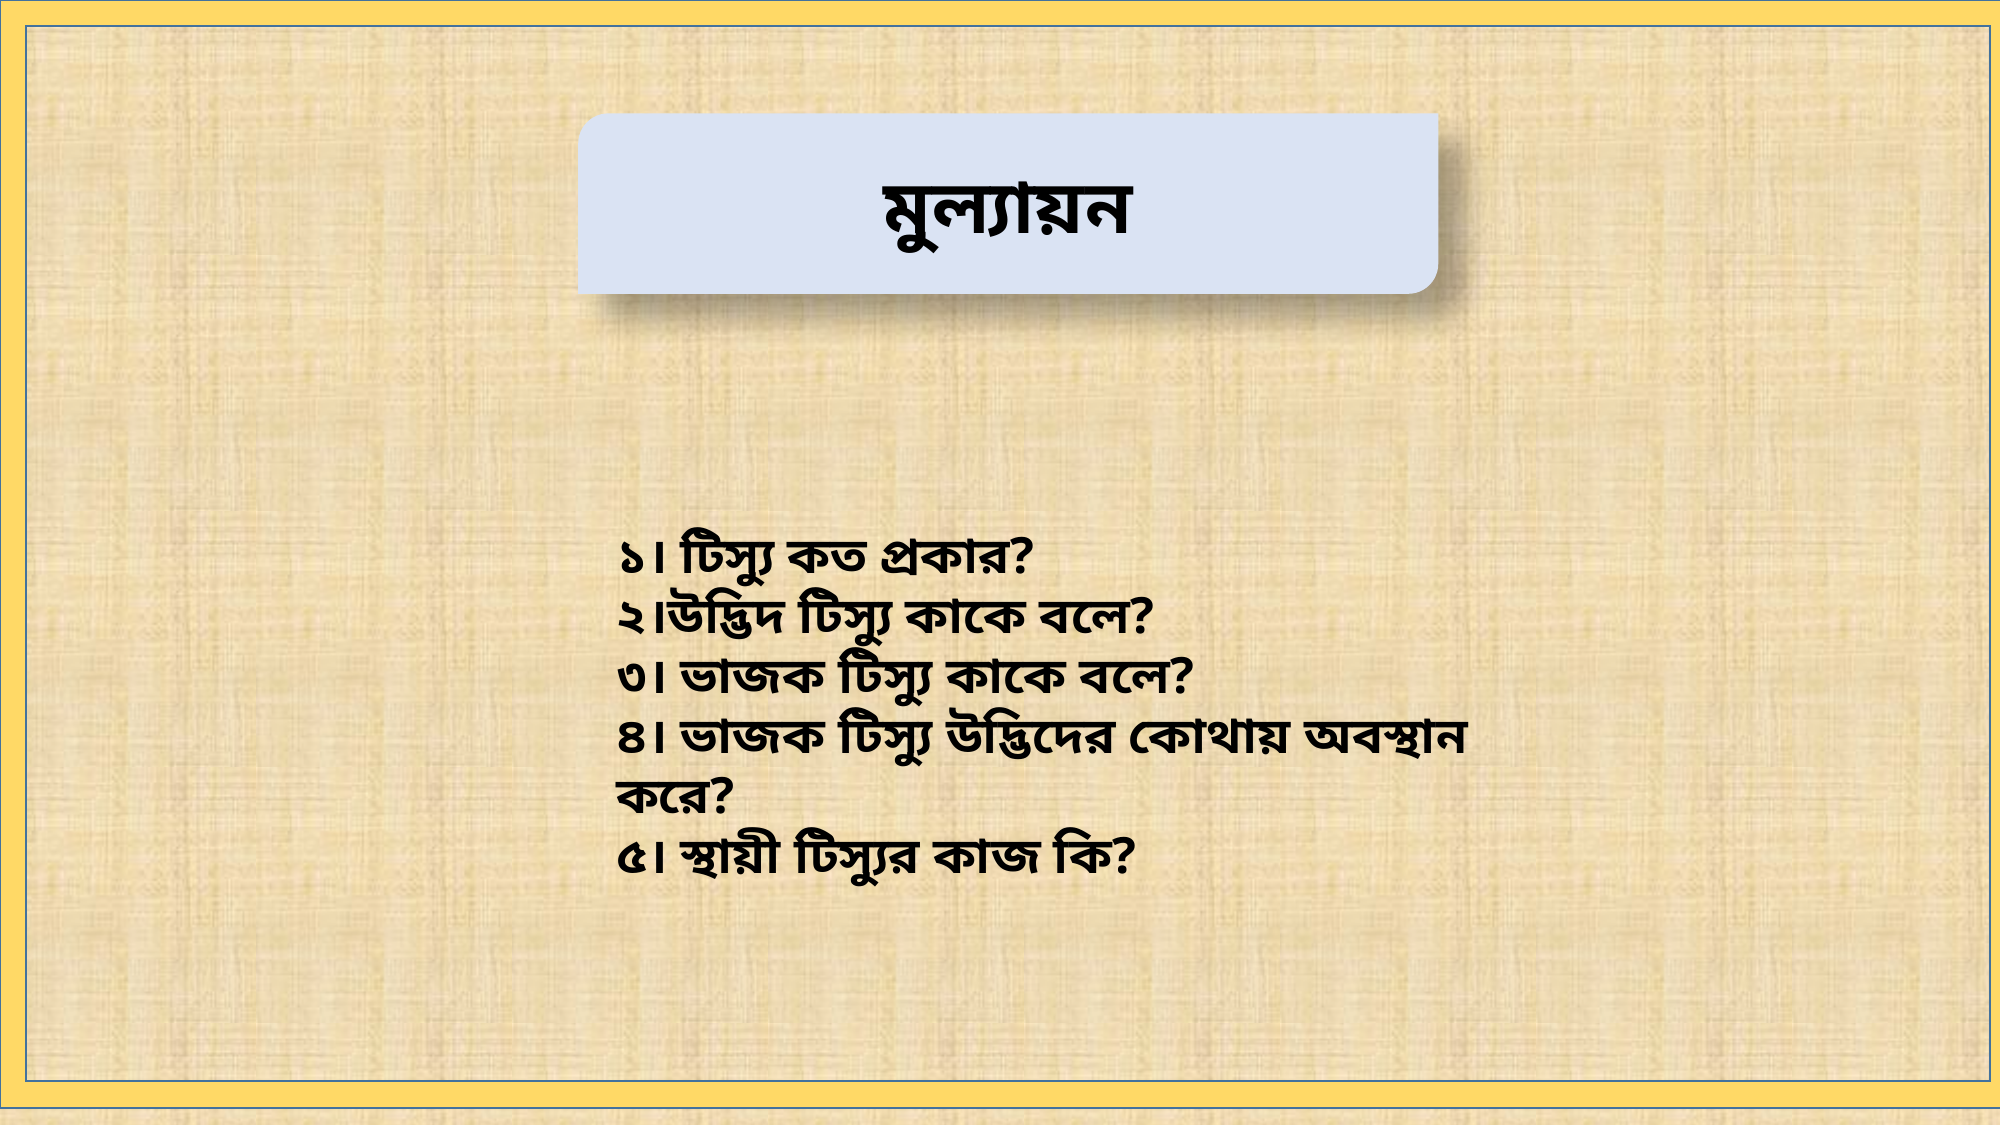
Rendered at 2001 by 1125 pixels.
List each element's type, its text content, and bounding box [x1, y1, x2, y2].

text_box ১। টিস্যু কত প্রকার? ২।উদ্ভিদ টিস্যু কাকে বলে? ৩। ভাজক টিস্যু কাকে বলে? ৪। ভাজক টিস্যু উদ্ভিদের কোথায় অবস্থান করে? ৫। স্থায়ী টিস্যুর কাজ কি? [601, 515, 1547, 891]
text_box [0, 0, 2000, 1109]
text_box মুল্যায়ন [578, 113, 1439, 294]
